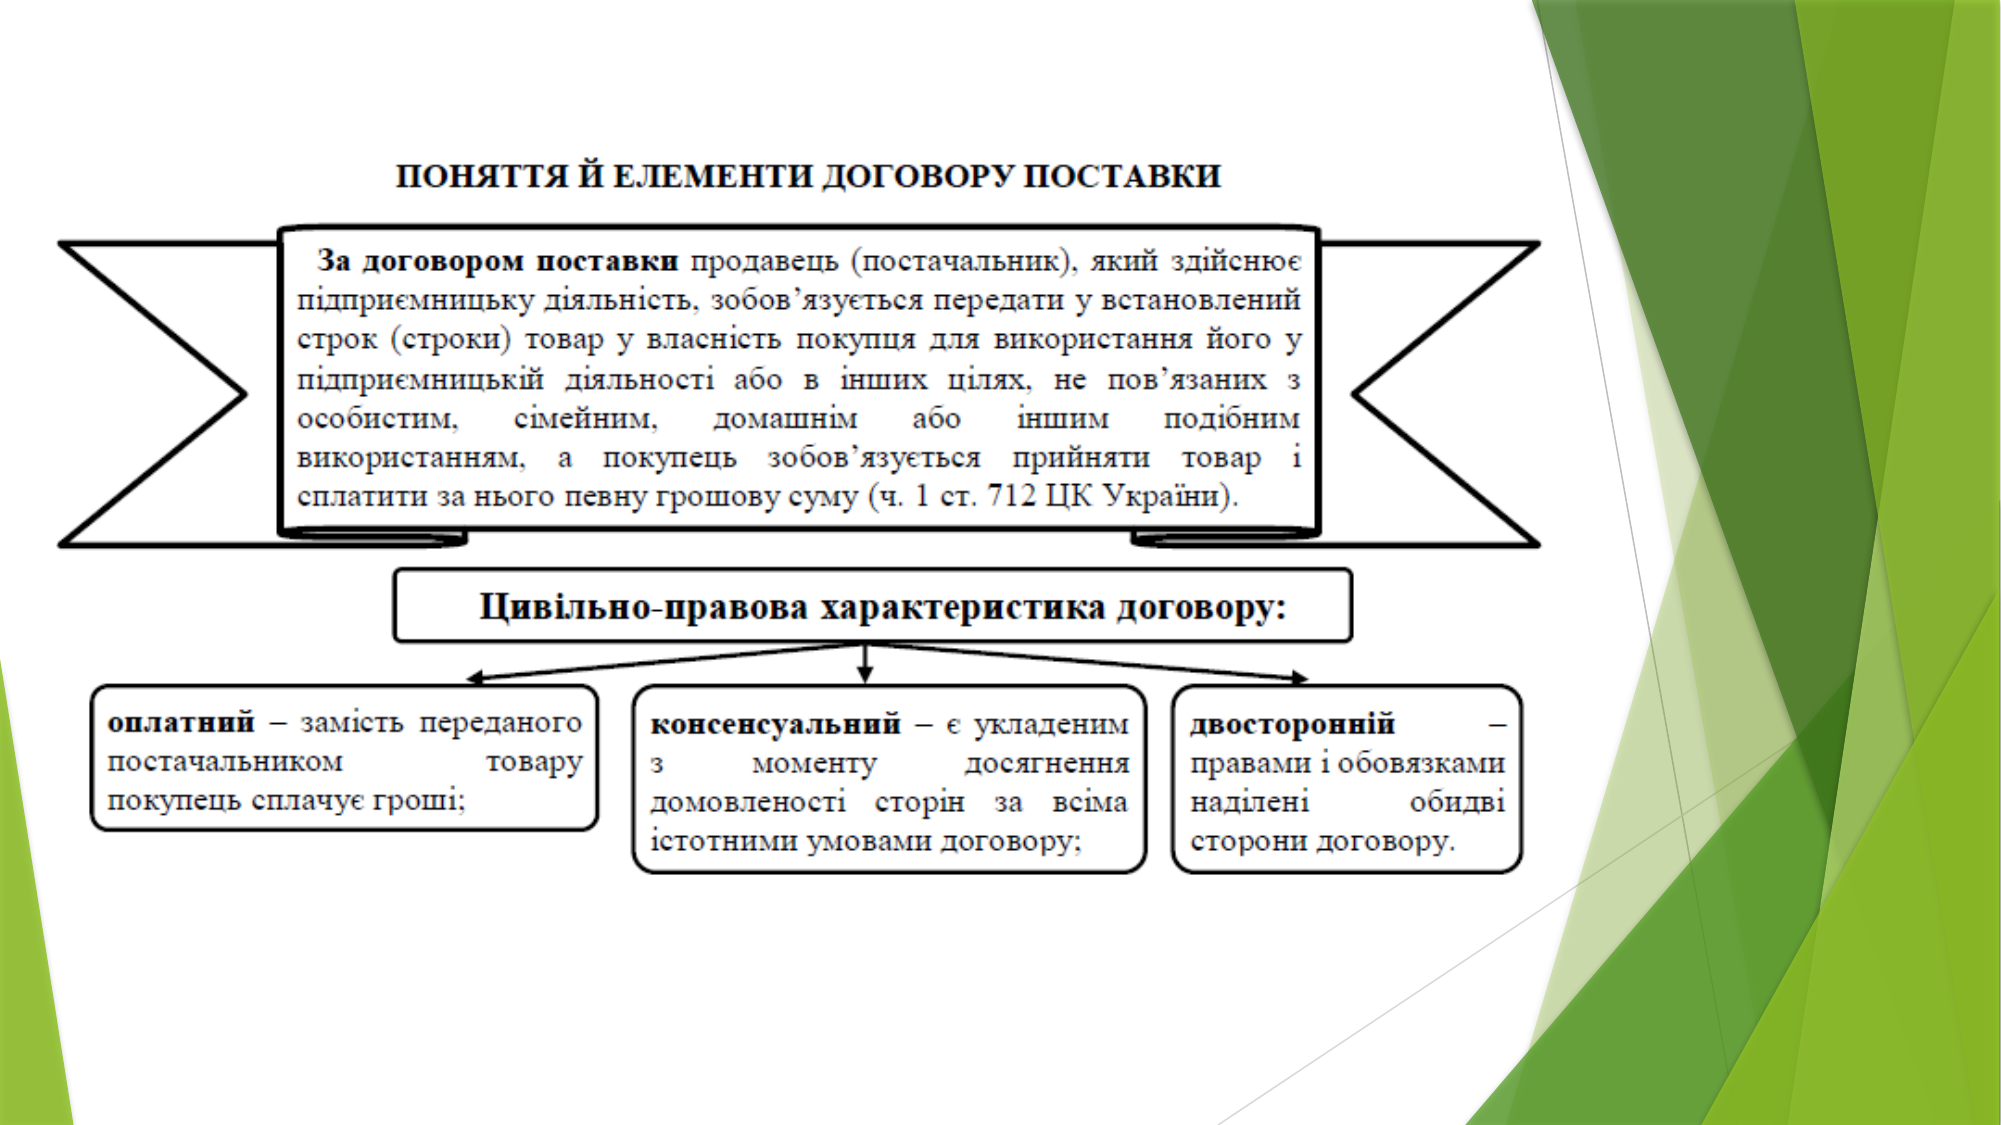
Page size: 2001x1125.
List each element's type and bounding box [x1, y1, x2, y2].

picture [55, 141, 1561, 896]
